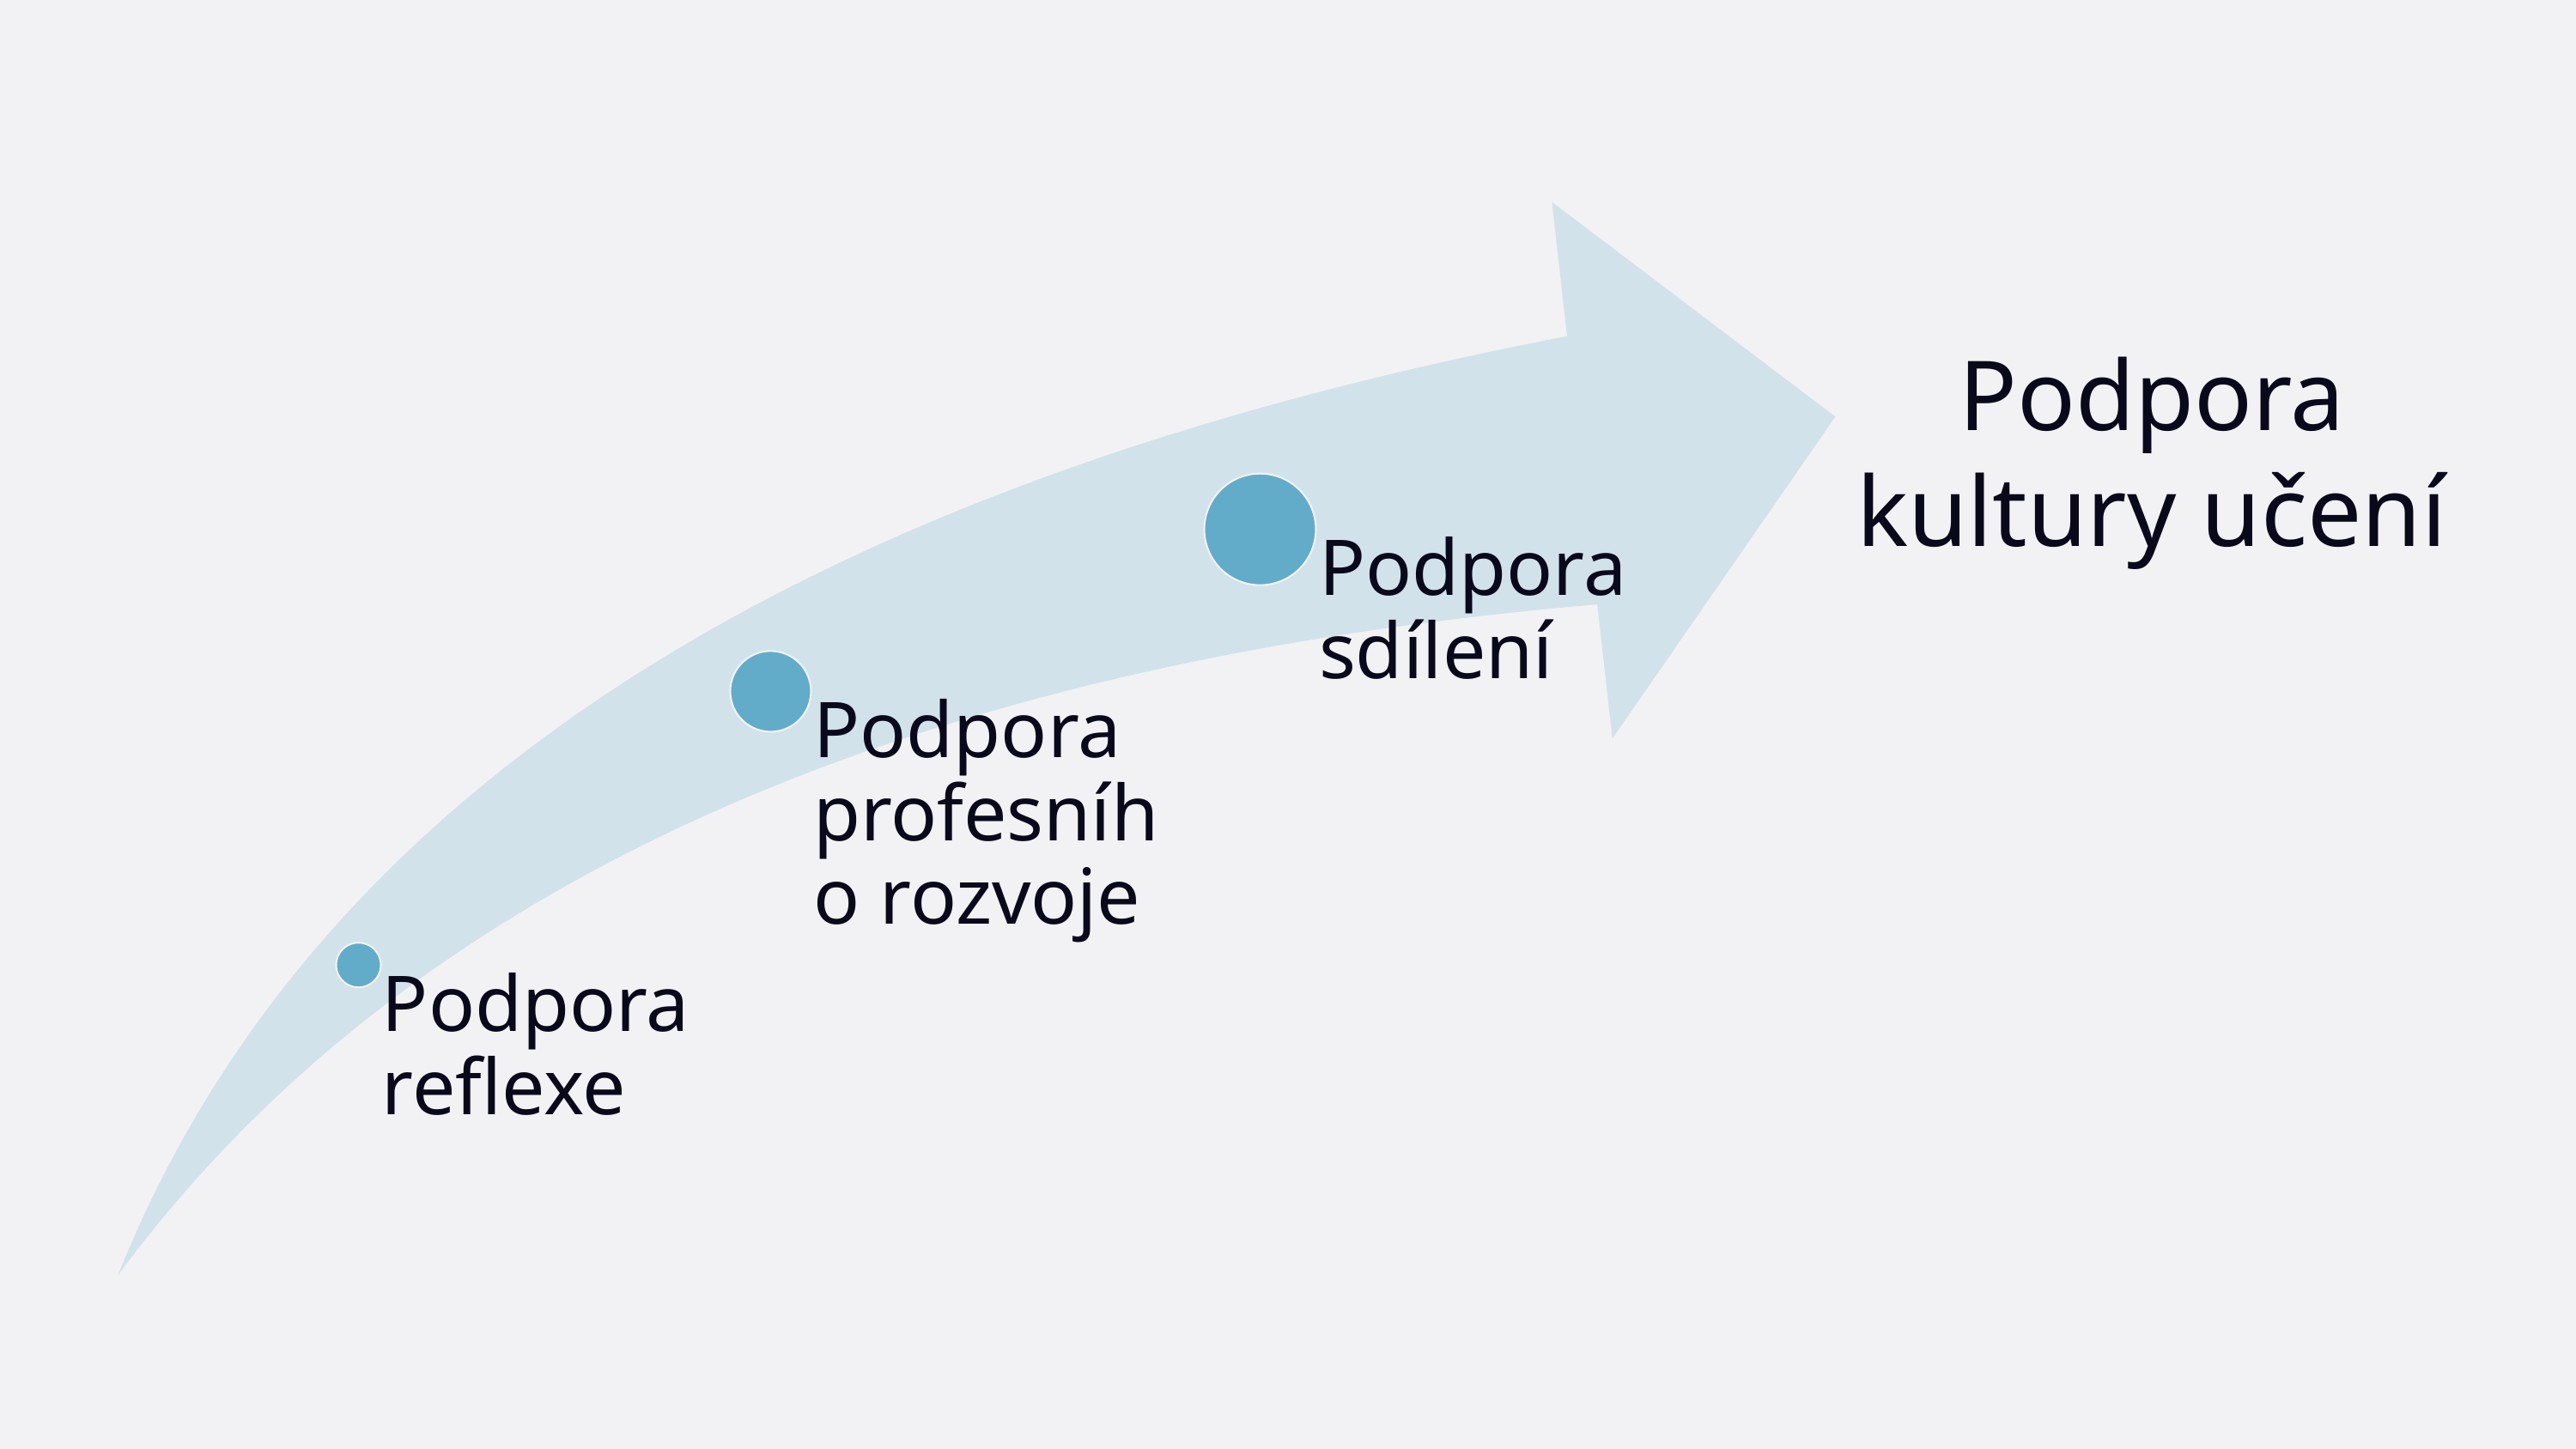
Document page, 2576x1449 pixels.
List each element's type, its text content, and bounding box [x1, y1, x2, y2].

text_box Podpora kultury učení [1836, 327, 2469, 572]
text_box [118, 166, 1836, 1312]
